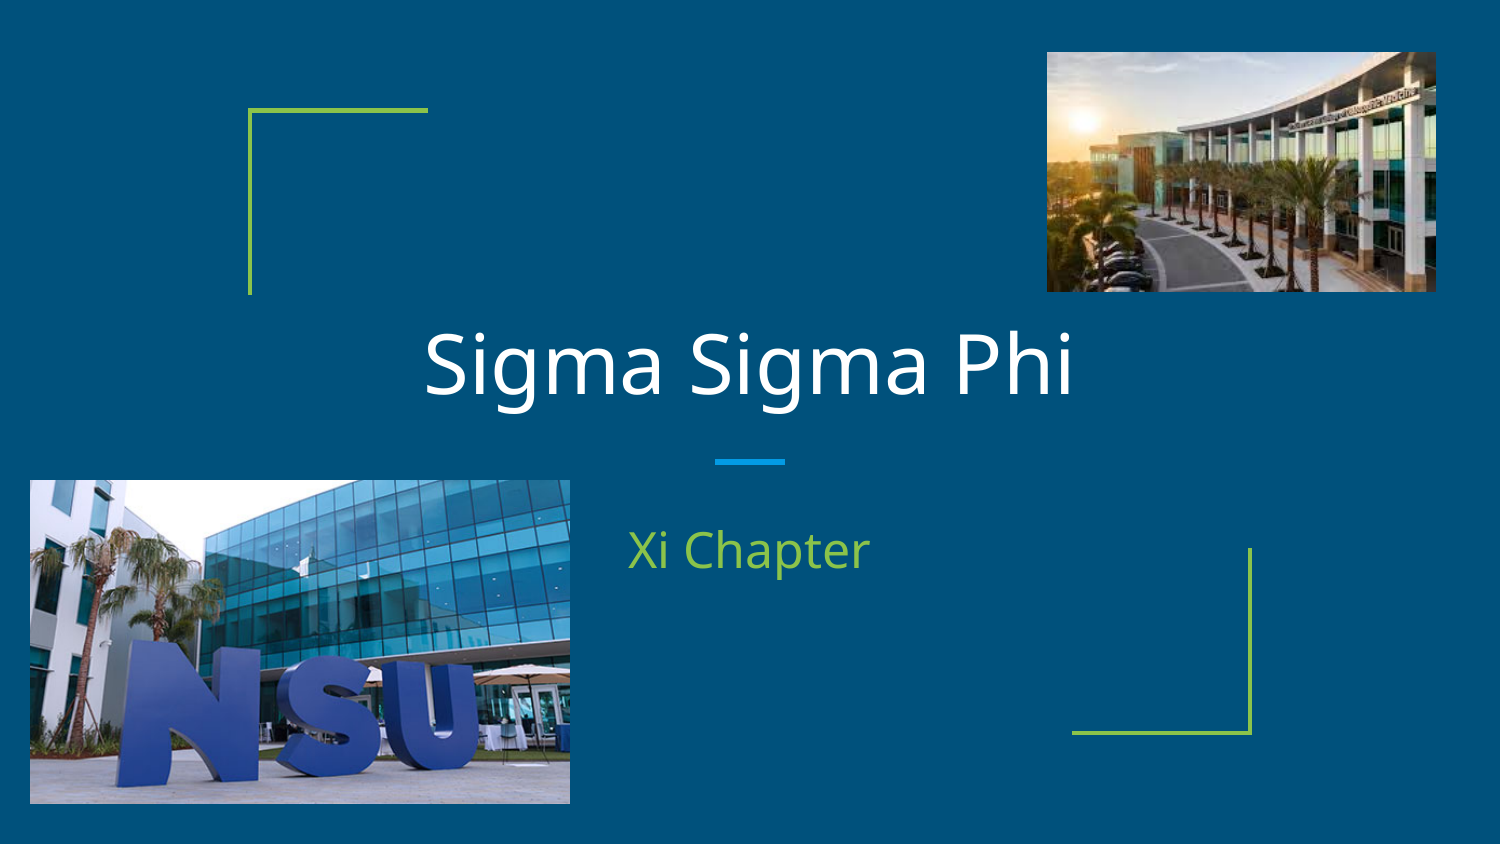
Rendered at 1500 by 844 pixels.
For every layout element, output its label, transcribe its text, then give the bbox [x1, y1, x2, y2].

picture [1048, 53, 1435, 291]
picture [539, 568, 544, 580]
picture [31, 481, 569, 803]
subtitle Xi Chapter [574, 500, 1225, 650]
title Sigma Sigma Phi [275, 195, 1225, 435]
